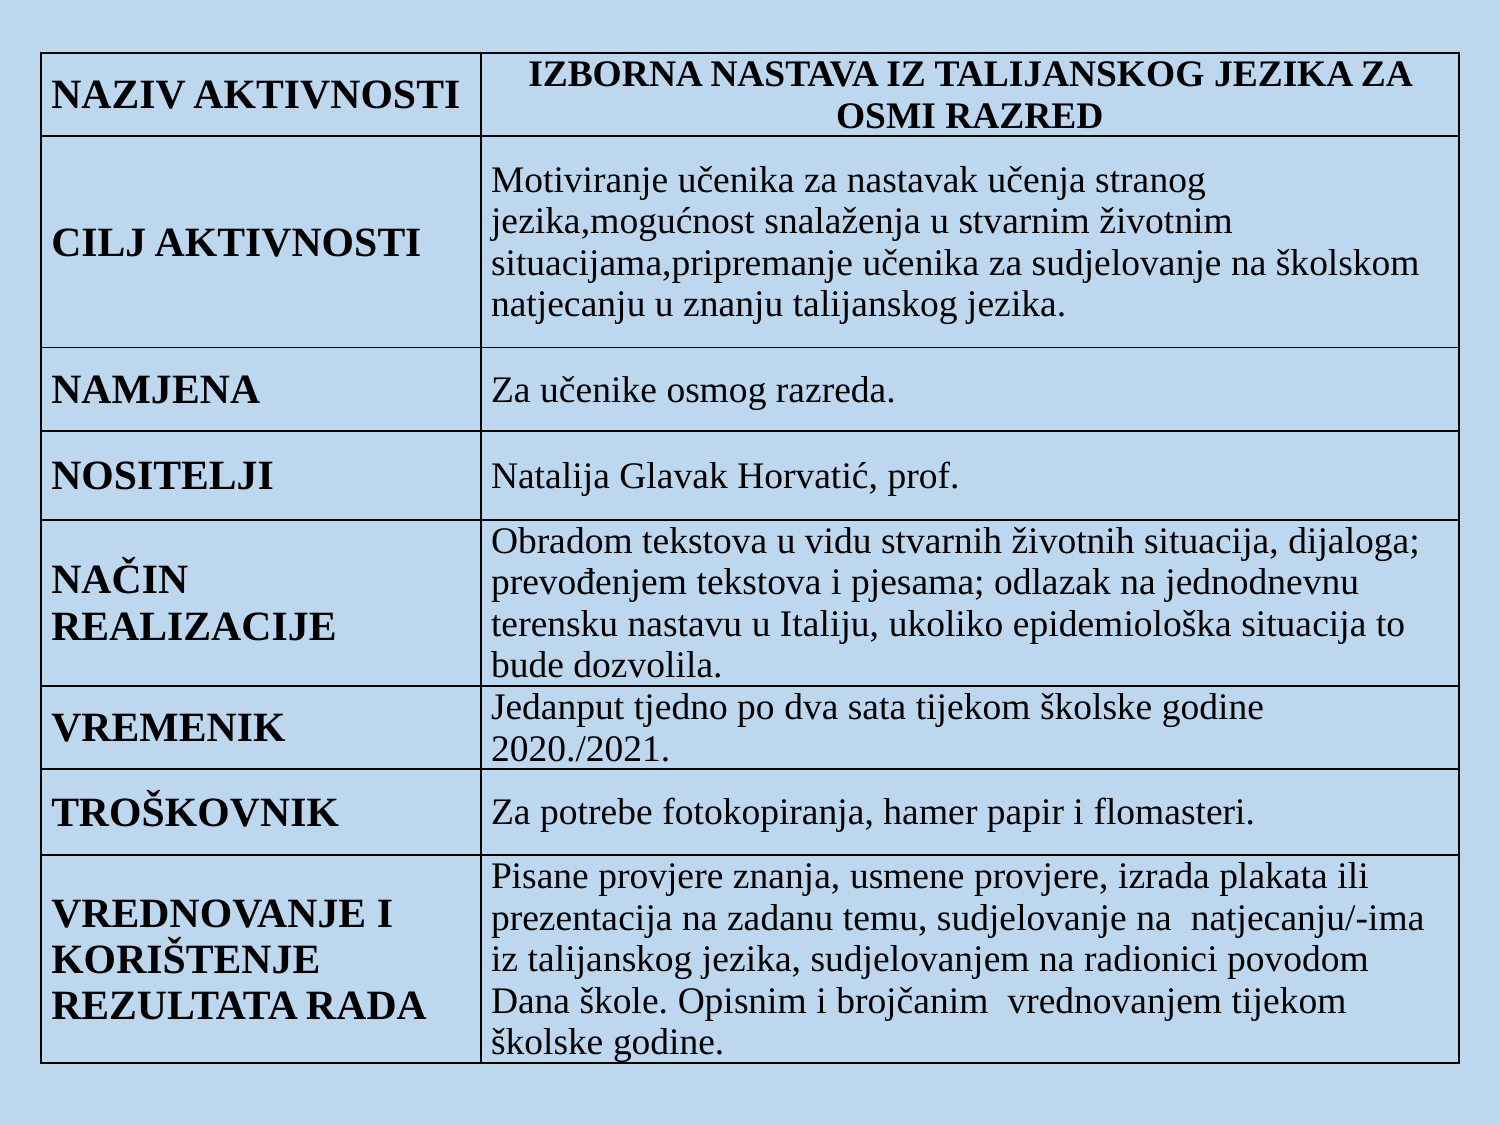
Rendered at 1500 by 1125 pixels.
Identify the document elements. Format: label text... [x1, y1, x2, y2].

table_cell NAČIN REALIZACIJE [42, 521, 480, 685]
table_cell Za učenike osmog razreda. [482, 348, 1458, 430]
table_cell Natalija Glavak Horvatić, prof. [482, 432, 1458, 519]
table_cell CILJ AKTIVNOSTI [42, 137, 480, 347]
table_cell Motiviranje učenika za nastavak učenja stranog jezika,mogućnost snalaženja u stvarnim životnim situacijama,pripremanje učenika za sudjelovanje na školskom natjecanju u znanju talijanskog jezika. [482, 137, 1458, 347]
table_cell VREMENIK [42, 687, 480, 768]
table_header NAZIV AKTIVNOSTI [42, 54, 480, 135]
table_cell Obradom tekstova u vidu stvarnih životnih situacija, dijaloga; prevođenjem tekstova i pjesama; odlazak na jednodnevnu terensku nastavu u Italiju, ukoliko epidemiološka situacija to bude dozvolila. [482, 521, 1458, 685]
table_cell TROŠKOVNIK [42, 770, 480, 854]
table_header IZBORNA NASTAVA IZ TALIJANSKOG JEZIKA ZA OSMI RAZRED [482, 54, 1458, 135]
table_cell Pisane provjere znanja, usmene provjere, izrada plakata ili prezentacija na zadanu temu, sudjelovanje na natjecanju/-ima iz talijanskog jezika, sudjelovanjem na radionici povodom Dana škole. Opisnim i brojčanim vrednovanjem tijekom školske godine. [482, 856, 1458, 1062]
table_cell VREDNOVANJE I KORIŠTENJE REZULTATA RADA [42, 856, 480, 1062]
table_cell Za potrebe fotokopiranja, hamer papir i flomasteri. [482, 770, 1458, 854]
table_cell Jedanput tjedno po dva sata tijekom školske godine 2020./2021. [482, 687, 1458, 768]
table_cell NAMJENA [42, 348, 480, 430]
table_cell NOSITELJI [42, 432, 480, 519]
